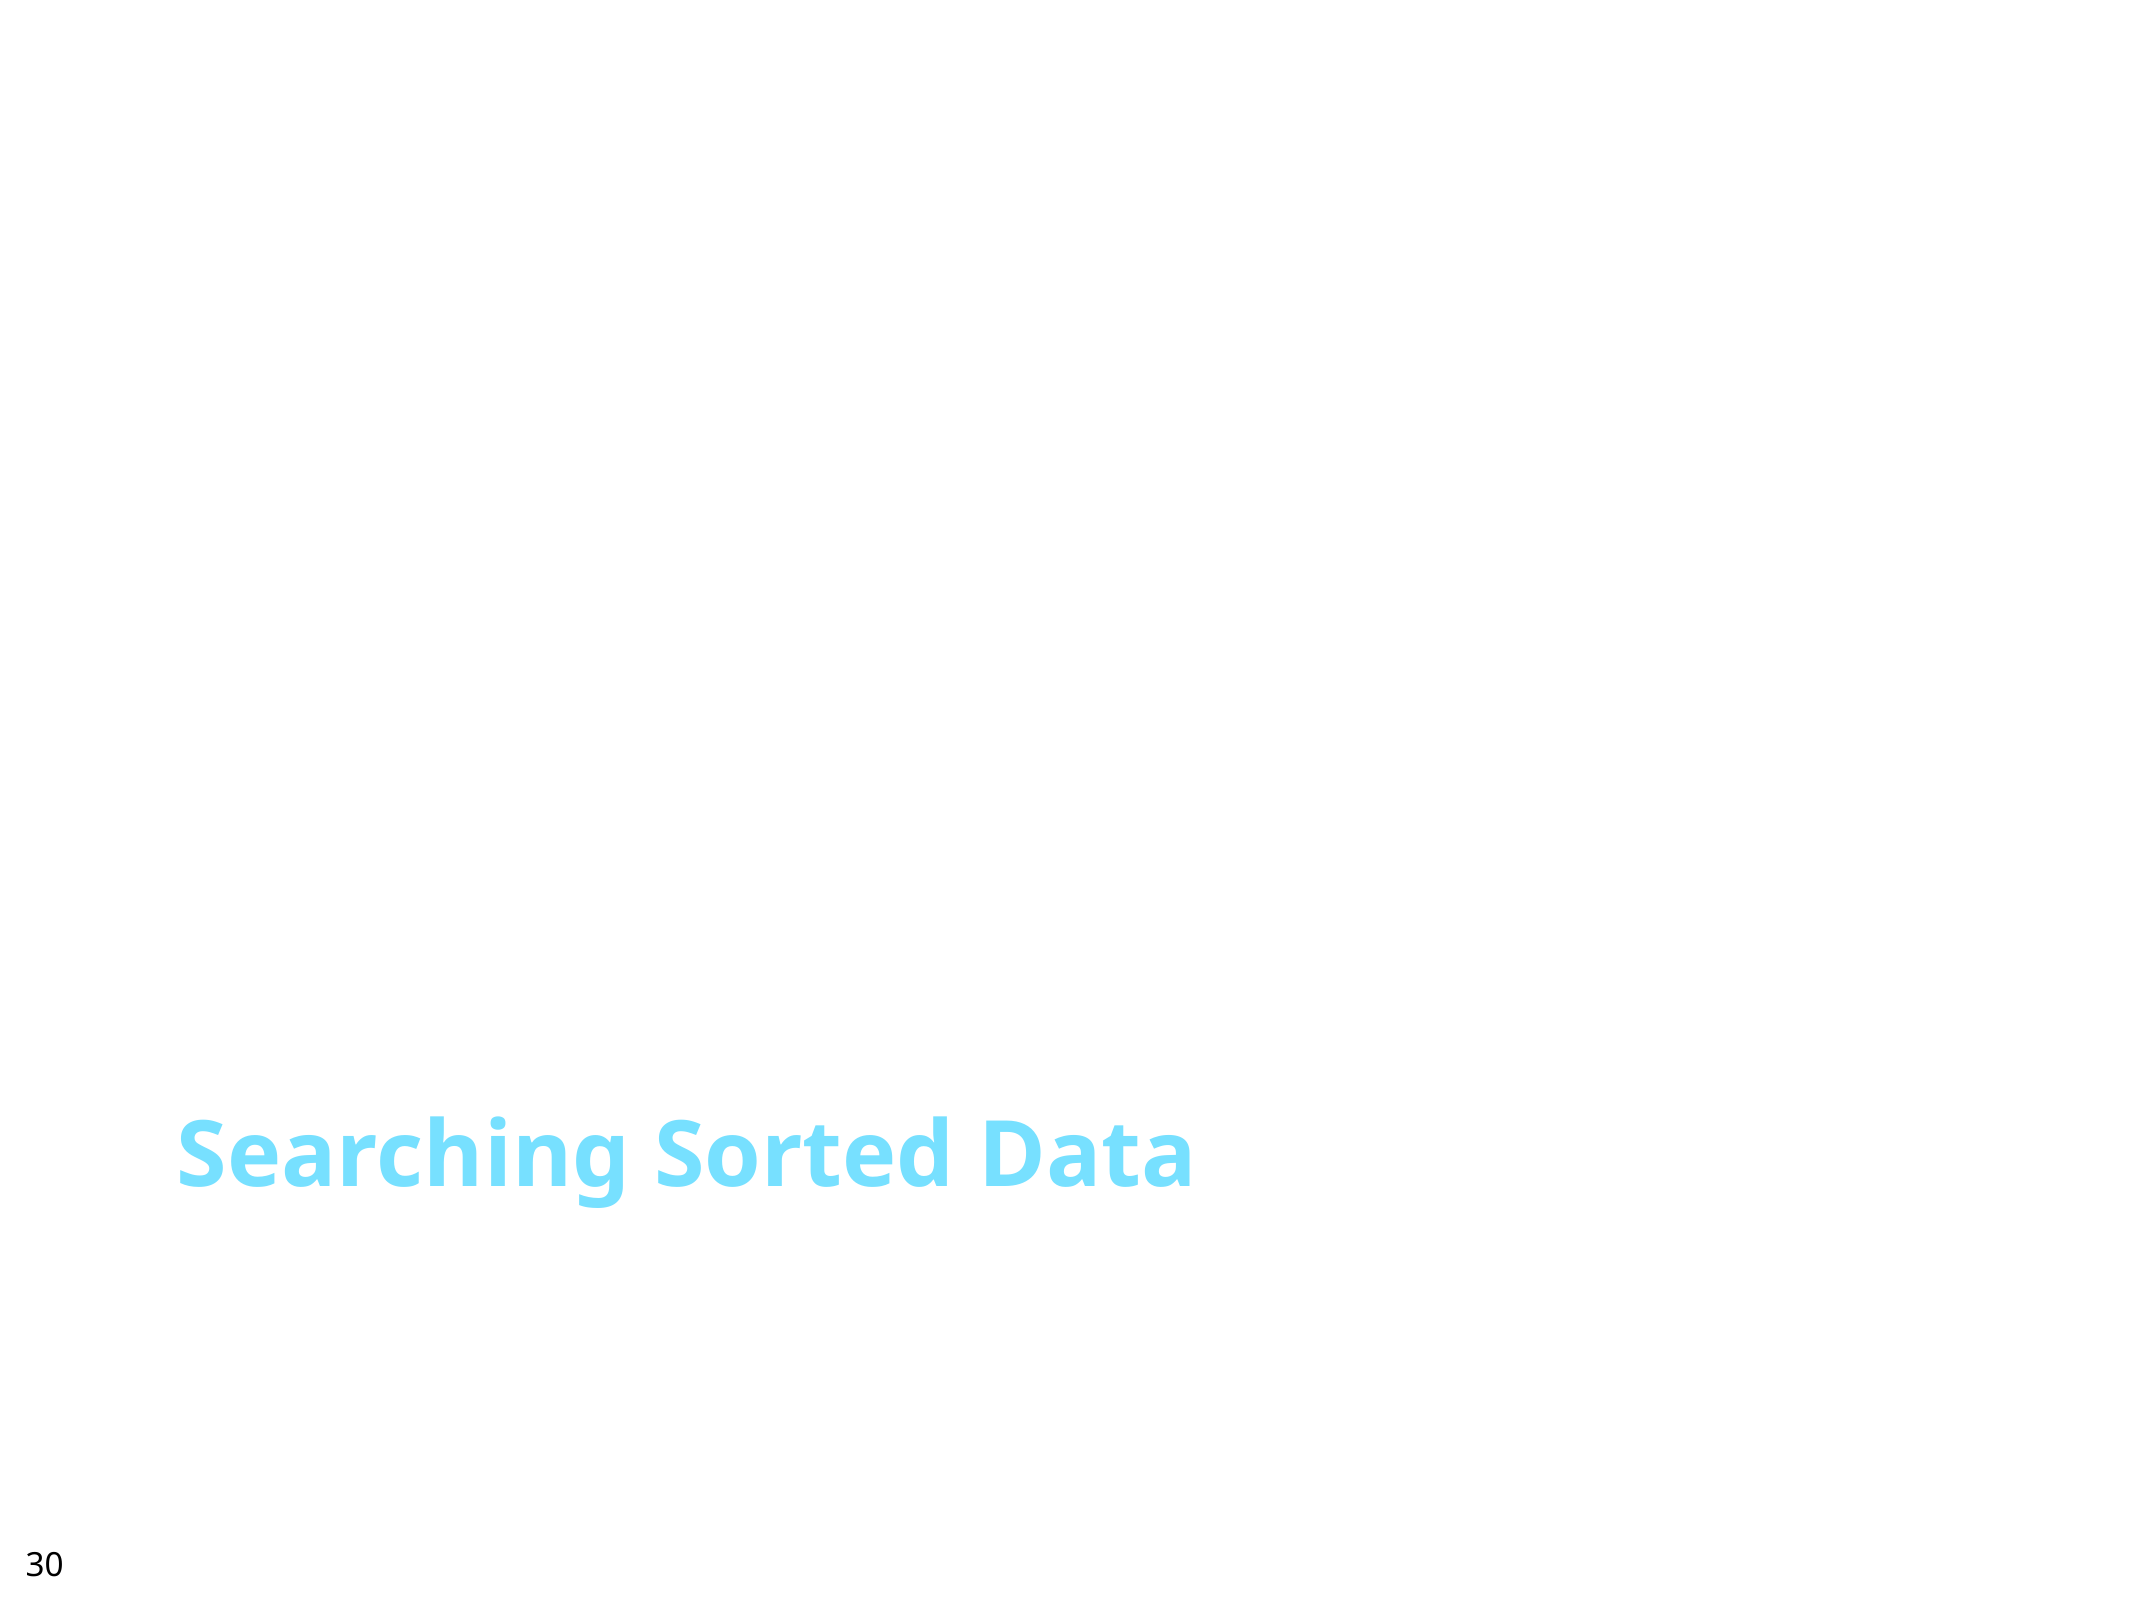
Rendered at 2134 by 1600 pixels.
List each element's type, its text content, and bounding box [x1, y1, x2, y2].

list Searching Sorted Data [167, 974, 1983, 1326]
slide_number 29 [16, 1533, 74, 1588]
